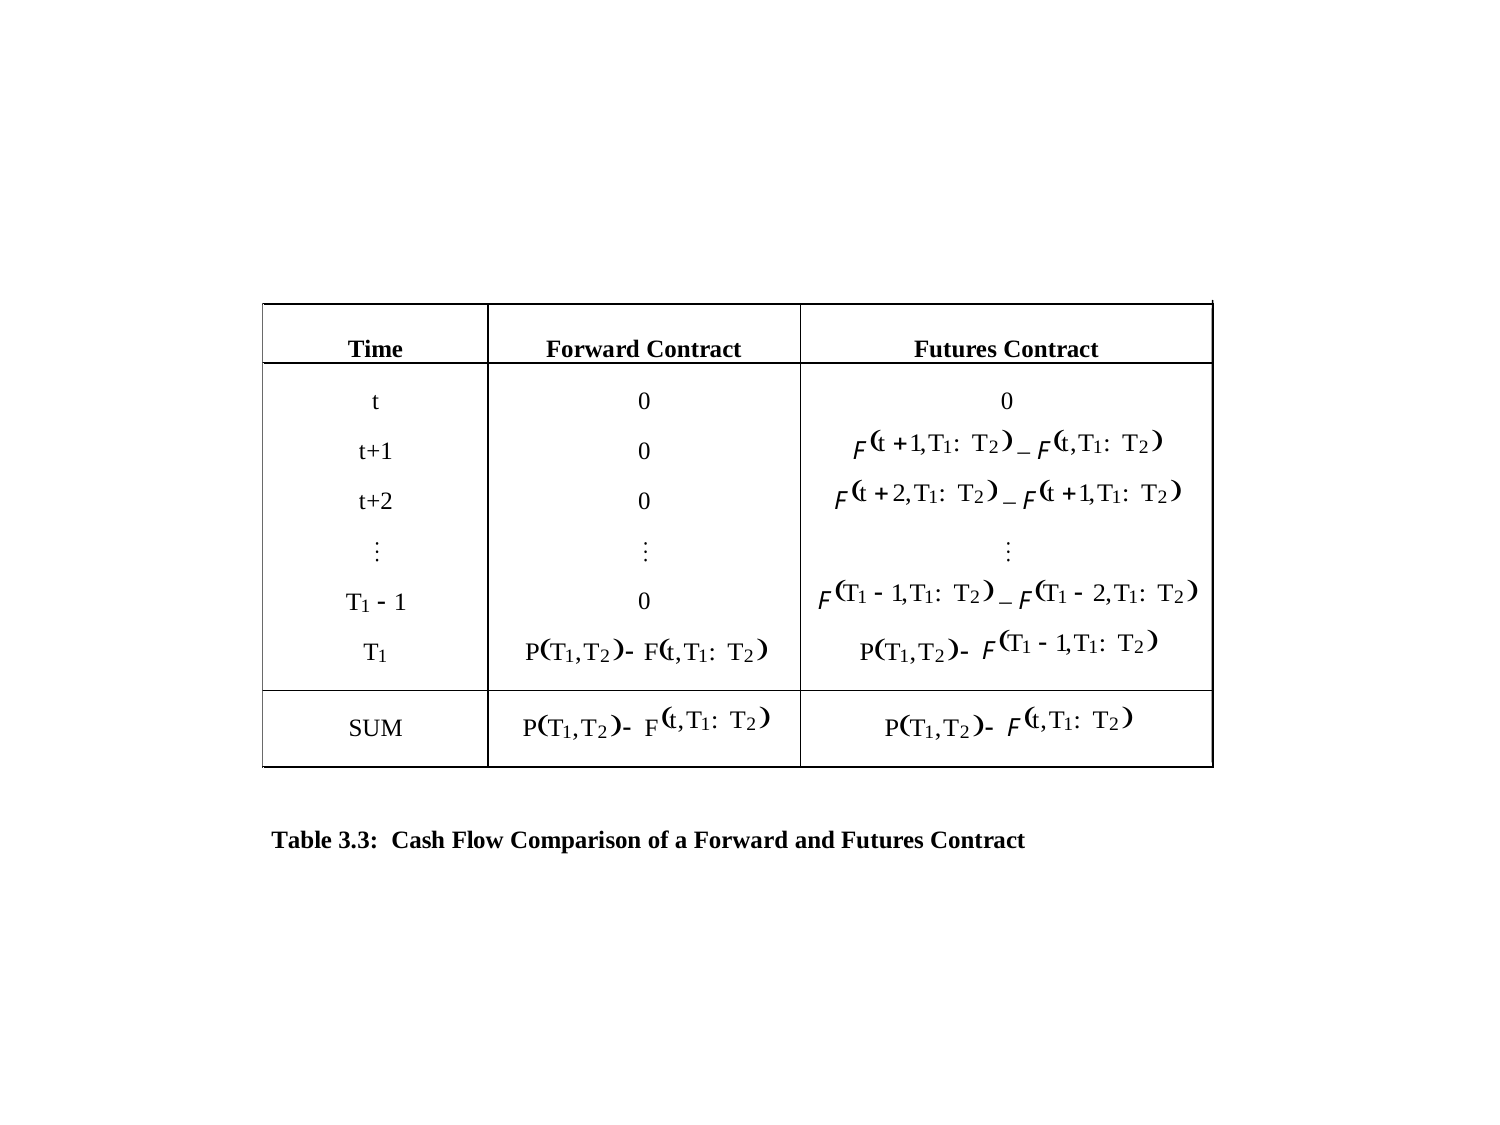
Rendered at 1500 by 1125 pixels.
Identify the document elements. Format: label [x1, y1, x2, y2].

text_box [262, 274, 1215, 855]
